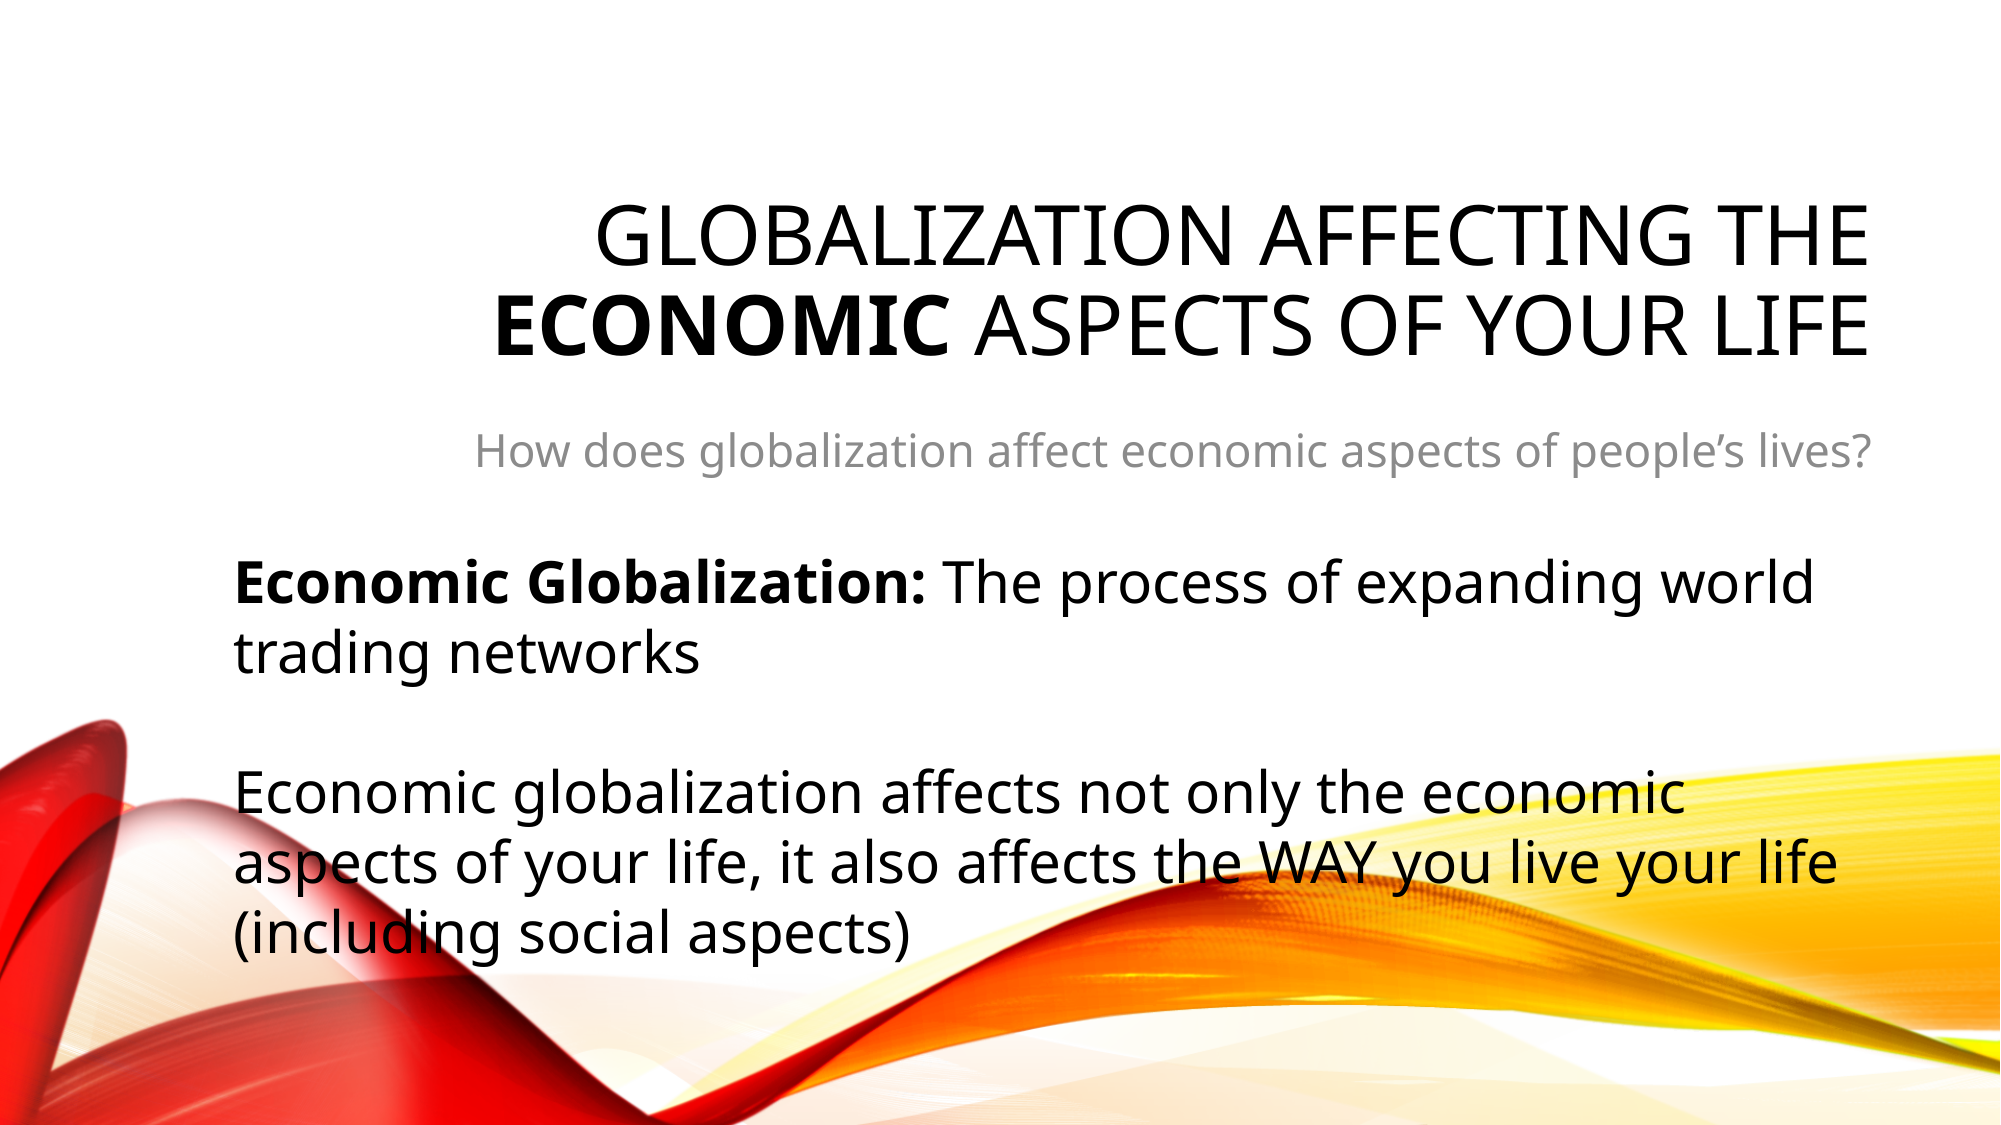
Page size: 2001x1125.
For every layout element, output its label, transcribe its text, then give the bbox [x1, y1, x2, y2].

title Globalization Affecting the Economic Aspects of your Life [112, 82, 1888, 382]
list How does globalization affect economic aspects of people’s lives? [166, 420, 1888, 578]
picture [0, 717, 2000, 1125]
text_box Economic Globalization: The process of expanding world trading networks Economic globalization affects not only the economic aspects of your life, it also affects the WAY you live your life (including social aspects) [218, 538, 1888, 973]
